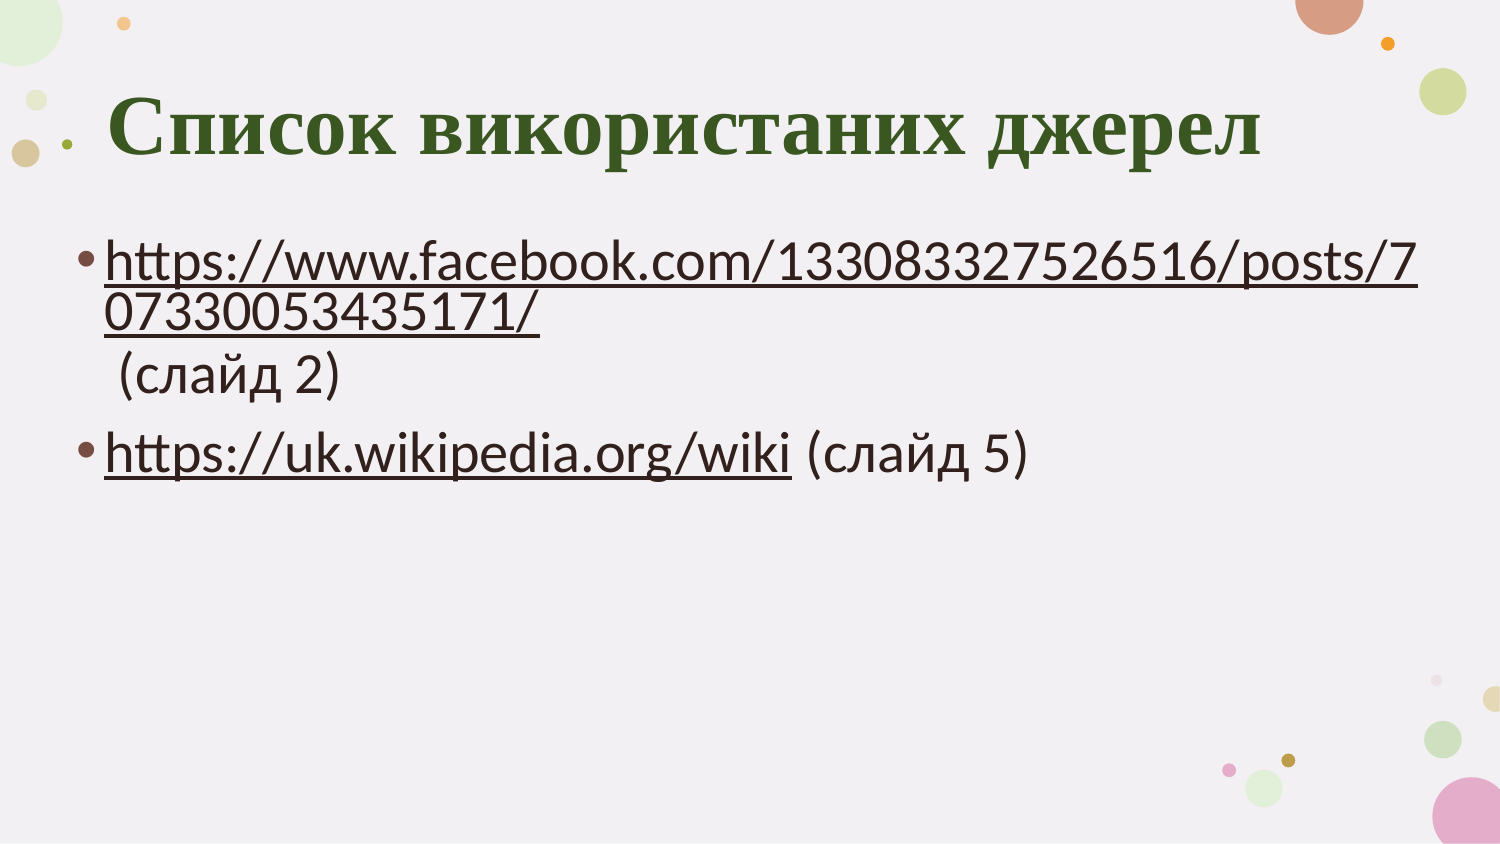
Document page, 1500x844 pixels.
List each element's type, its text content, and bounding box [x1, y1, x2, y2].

title Список використаних джерел [95, 44, 1407, 208]
list https://www.facebook.com/133083327526516/posts/707330053435171/ (слайд 2) https://uk.wikipedia.org/wiki (слайд 5) [64, 224, 1447, 760]
